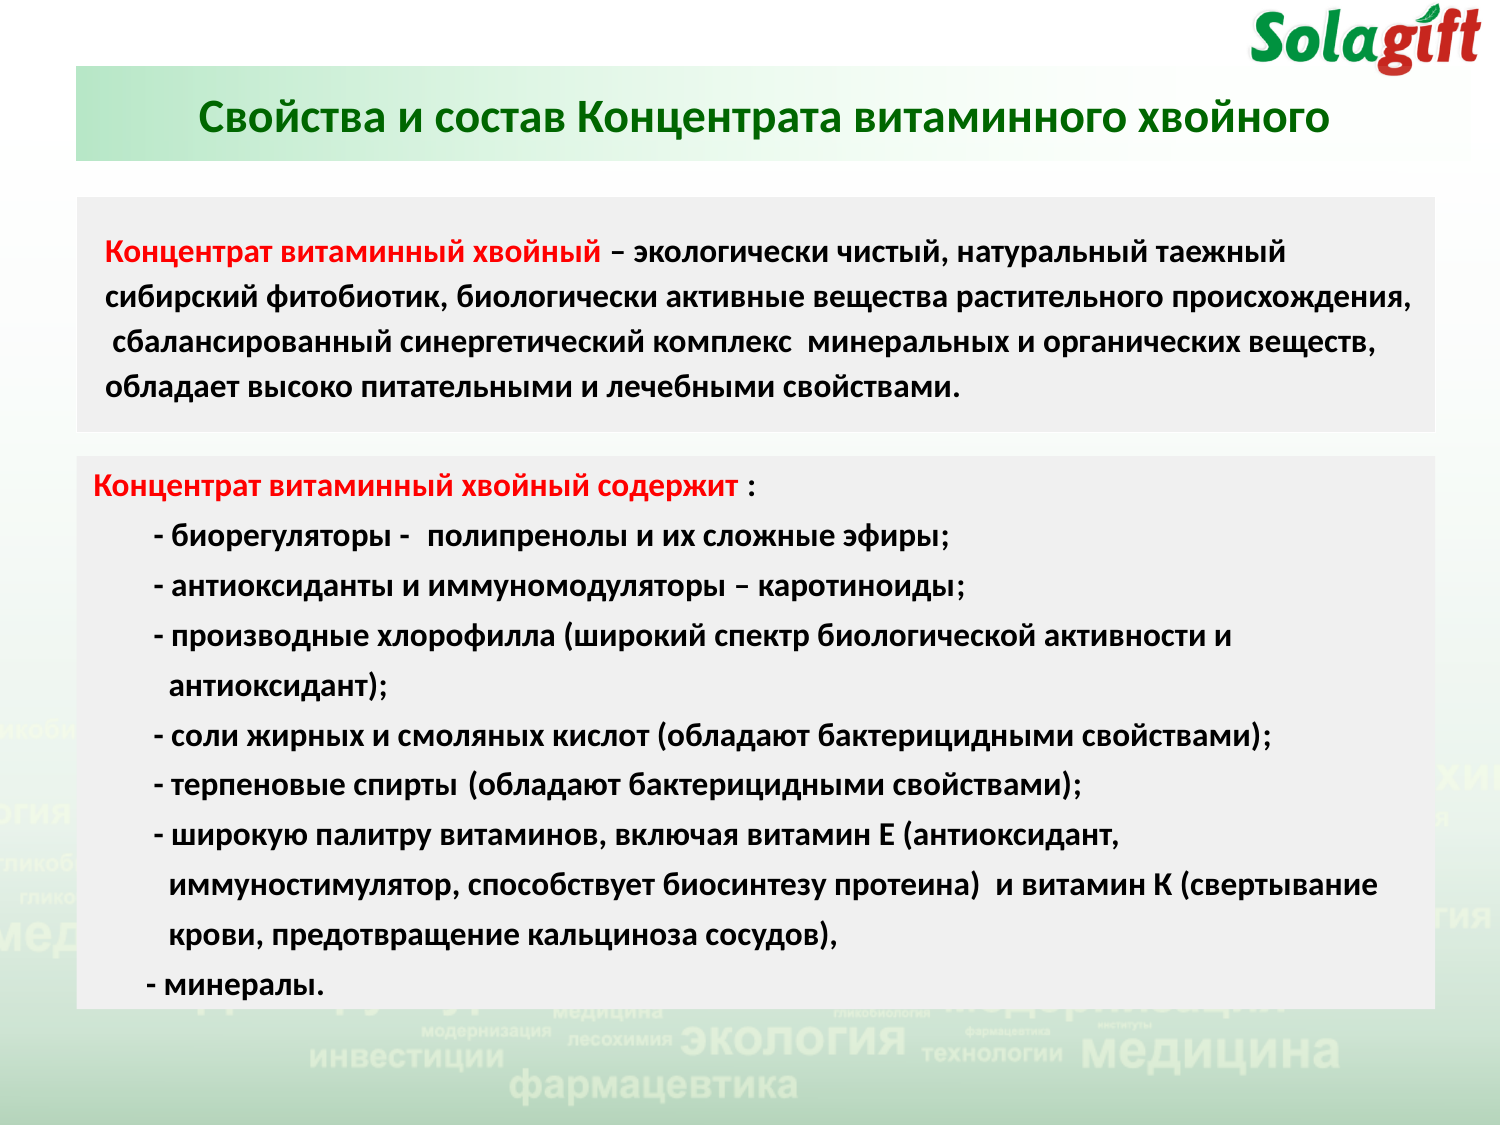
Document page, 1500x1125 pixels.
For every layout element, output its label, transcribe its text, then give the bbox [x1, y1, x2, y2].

text_box Свойства и состав Концентрата витаминного хвойного [75, 64, 1241, 83]
picture [0, 85, 1500, 1125]
picture [1245, 0, 1483, 78]
